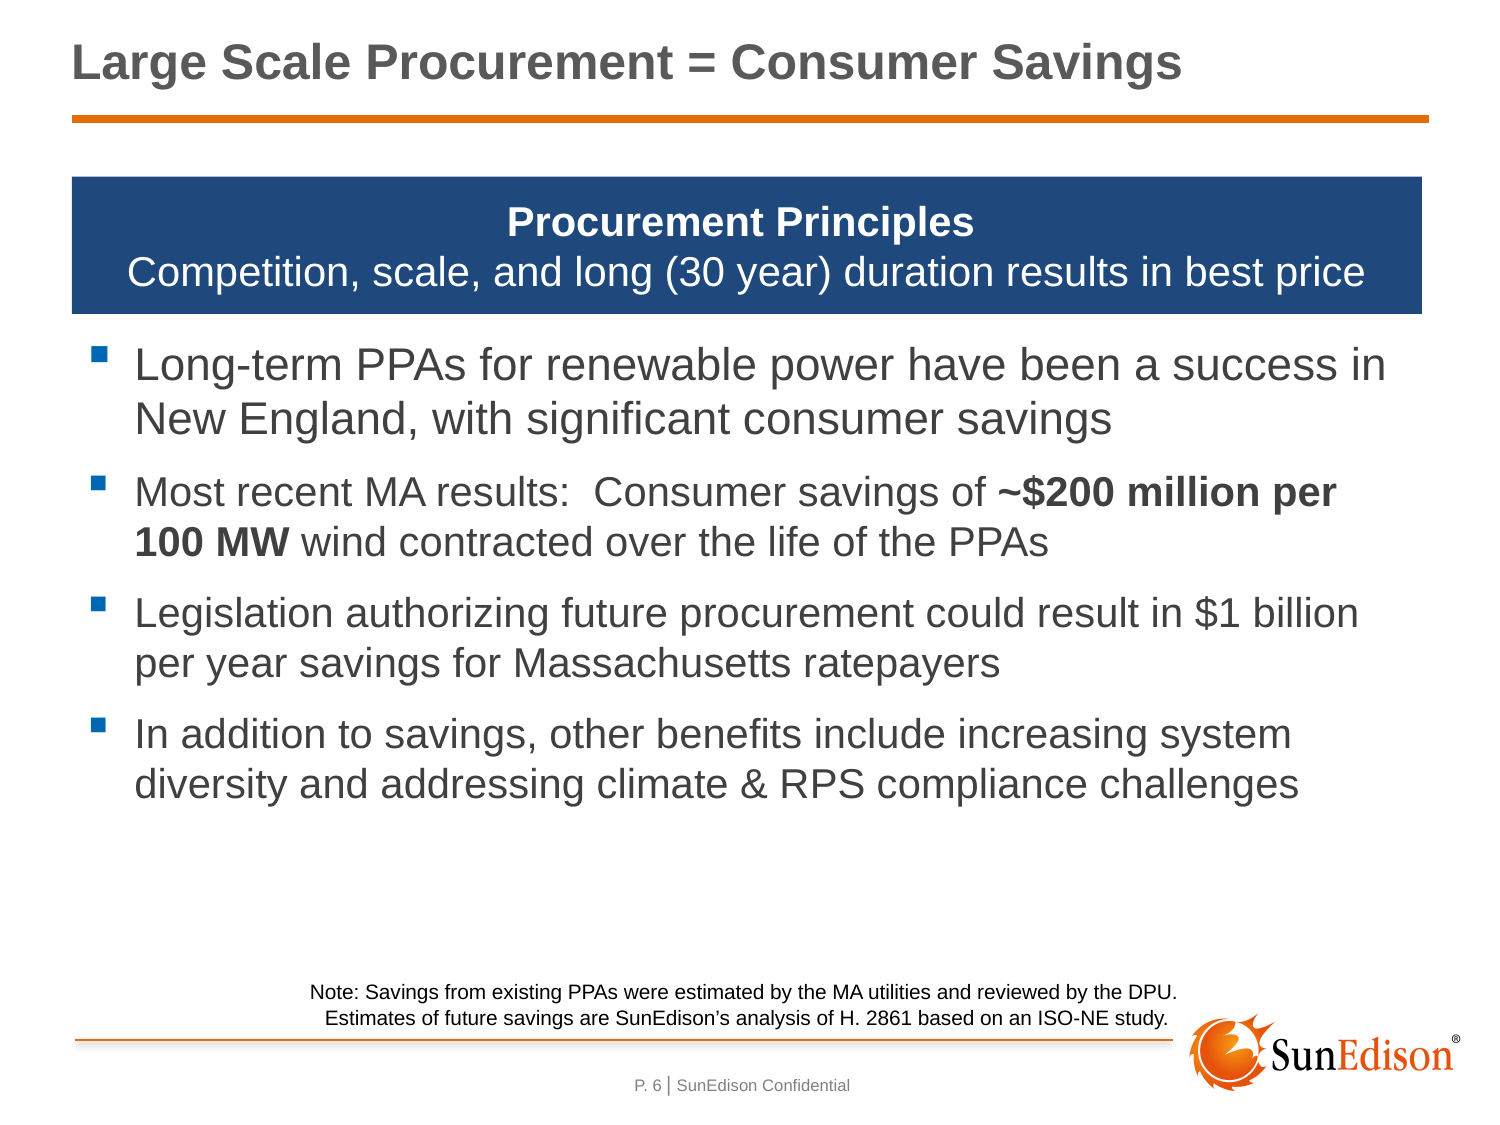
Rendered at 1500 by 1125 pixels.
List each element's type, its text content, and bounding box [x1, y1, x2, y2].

list Long-term PPAs for renewable power have been a success in New England, with significant consumer savings Most recent MA results: Consumer savings of ~$200 million per 100 MW wind contracted over the life of the PPAs Legislation authorizing future procurement could result in $1 billion per year savings for Massachusetts ratepayers In addition to savings, other benefits include increasing system diversity and addressing climate & RPS compliance challenges [71, 326, 1422, 902]
title Large Scale Procurement = Consumer Savings [0, 0, 1500, 120]
picture [1187, 1012, 1463, 1092]
text_box Note: Savings from existing PPAs were estimated by the MA utilities and reviewed by the DPU. Estimates of future savings are SunEdison’s analysis of H. 2861 based on an ISO-NE study. [135, 971, 1358, 1037]
text_box Procurement Principles Competition, scale, and long (30 year) duration results in best price [71, 176, 1422, 314]
